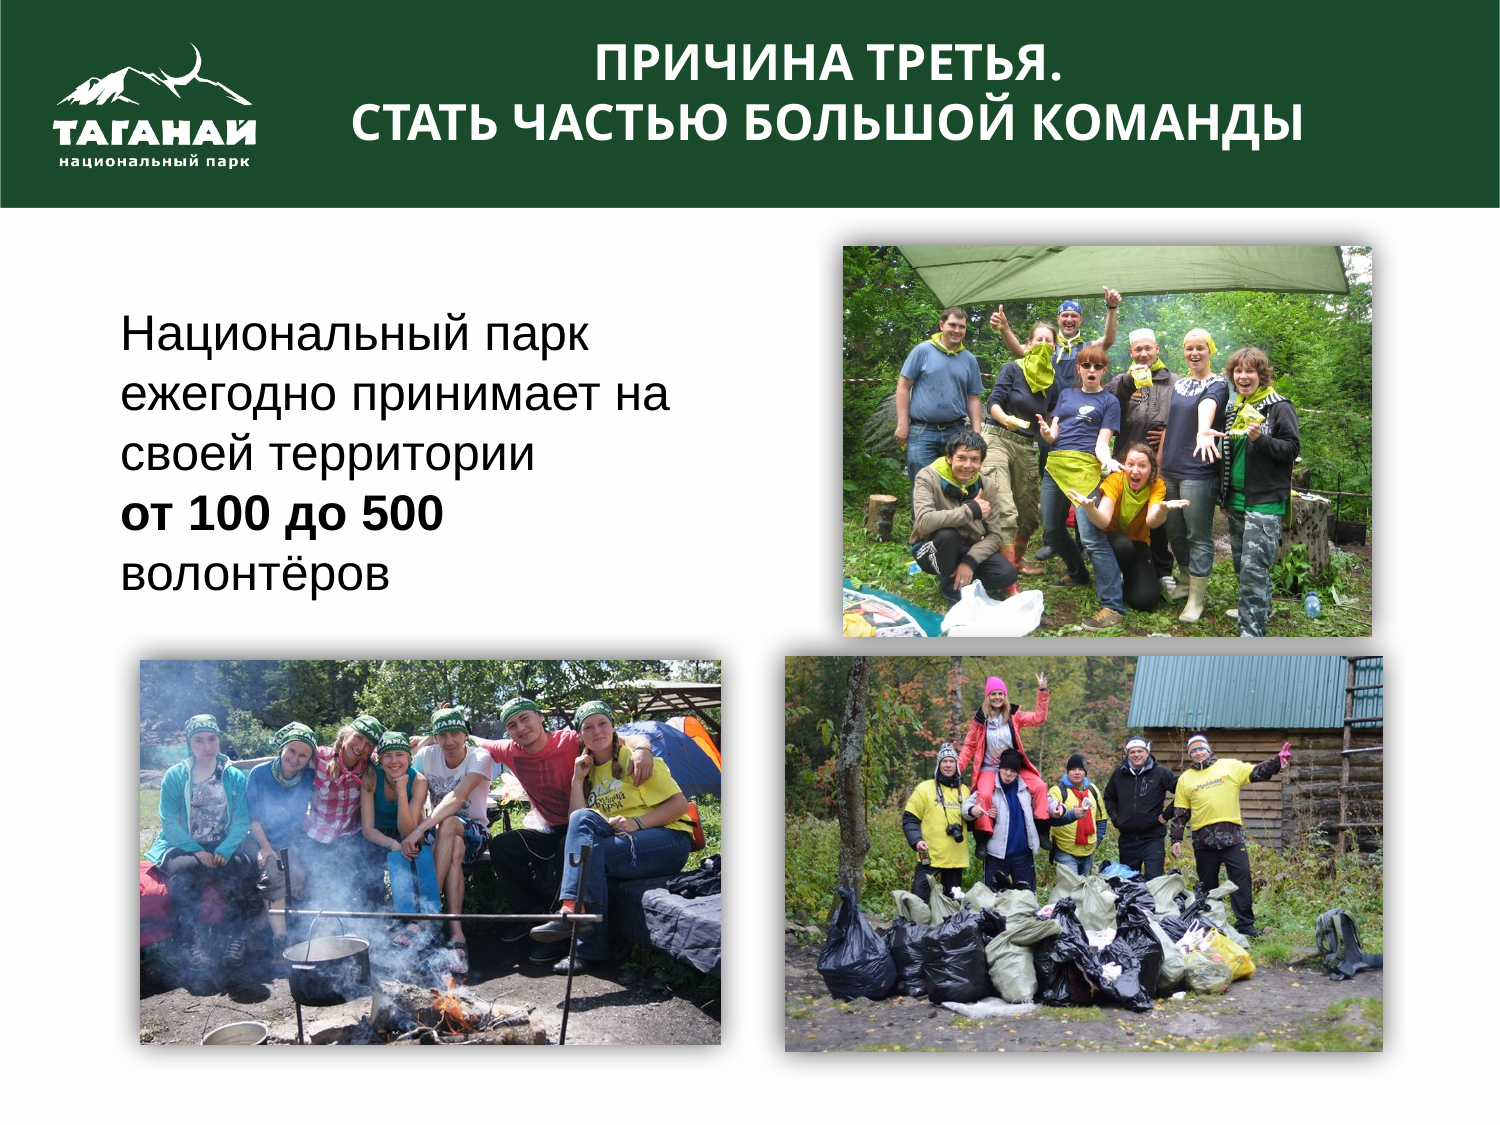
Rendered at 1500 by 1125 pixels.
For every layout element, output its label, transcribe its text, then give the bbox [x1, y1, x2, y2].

picture [784, 655, 1383, 1053]
picture [0, 0, 1500, 208]
picture [140, 659, 721, 1046]
picture [843, 245, 1372, 638]
text_box Национальный парк ежегодно принимает на своей территории от 100 до 500 волонтёров [105, 292, 703, 608]
